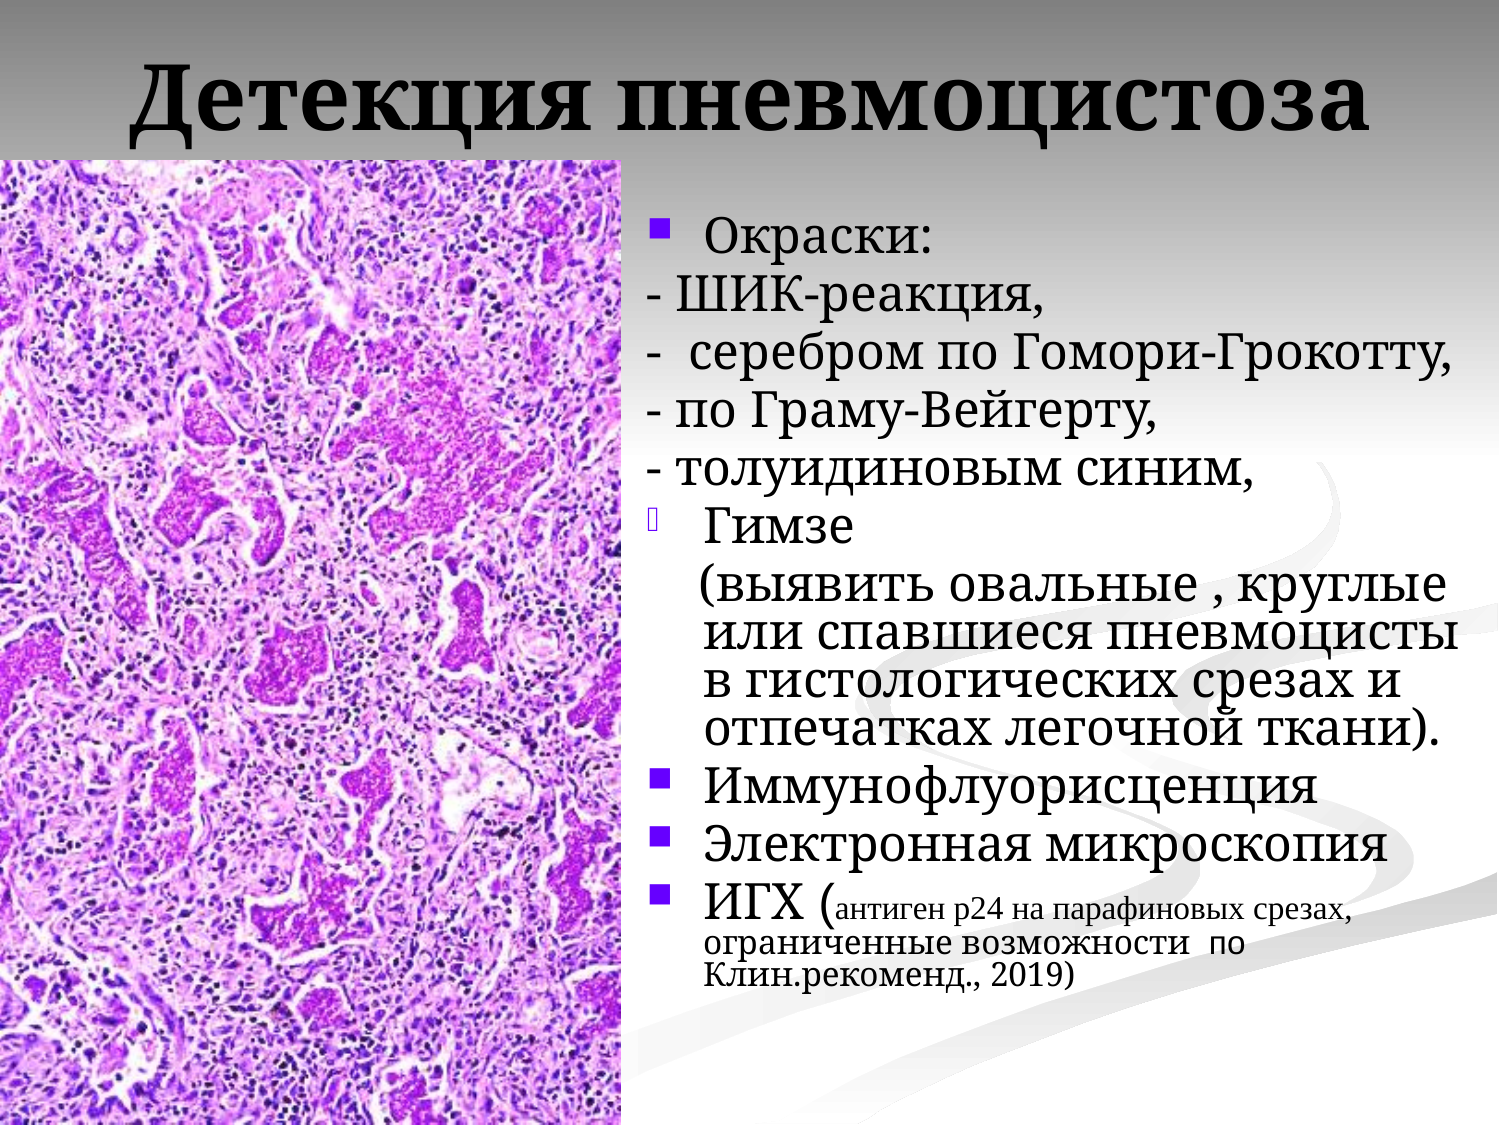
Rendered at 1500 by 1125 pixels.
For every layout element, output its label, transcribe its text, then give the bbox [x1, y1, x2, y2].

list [0, 160, 621, 1125]
list Окраски: - ШИК-реакция, - серебром по Гомори-Грокотту, - по Граму-Вейгерту, - толуидиновым синим, Гимзе (выявить овальные , круглые или спавшиеся пневмоцисты в гистологических срезах и отпечатках легочной ткани). Иммунофлуорисценция Электронная микроскопия ИГХ (антиген р24 на парафиновых срезах, ограниченные возможности по Клин.рекоменд., 2019) [631, 207, 1500, 1006]
title Детекция пневмоцистоза [76, 0, 1428, 188]
